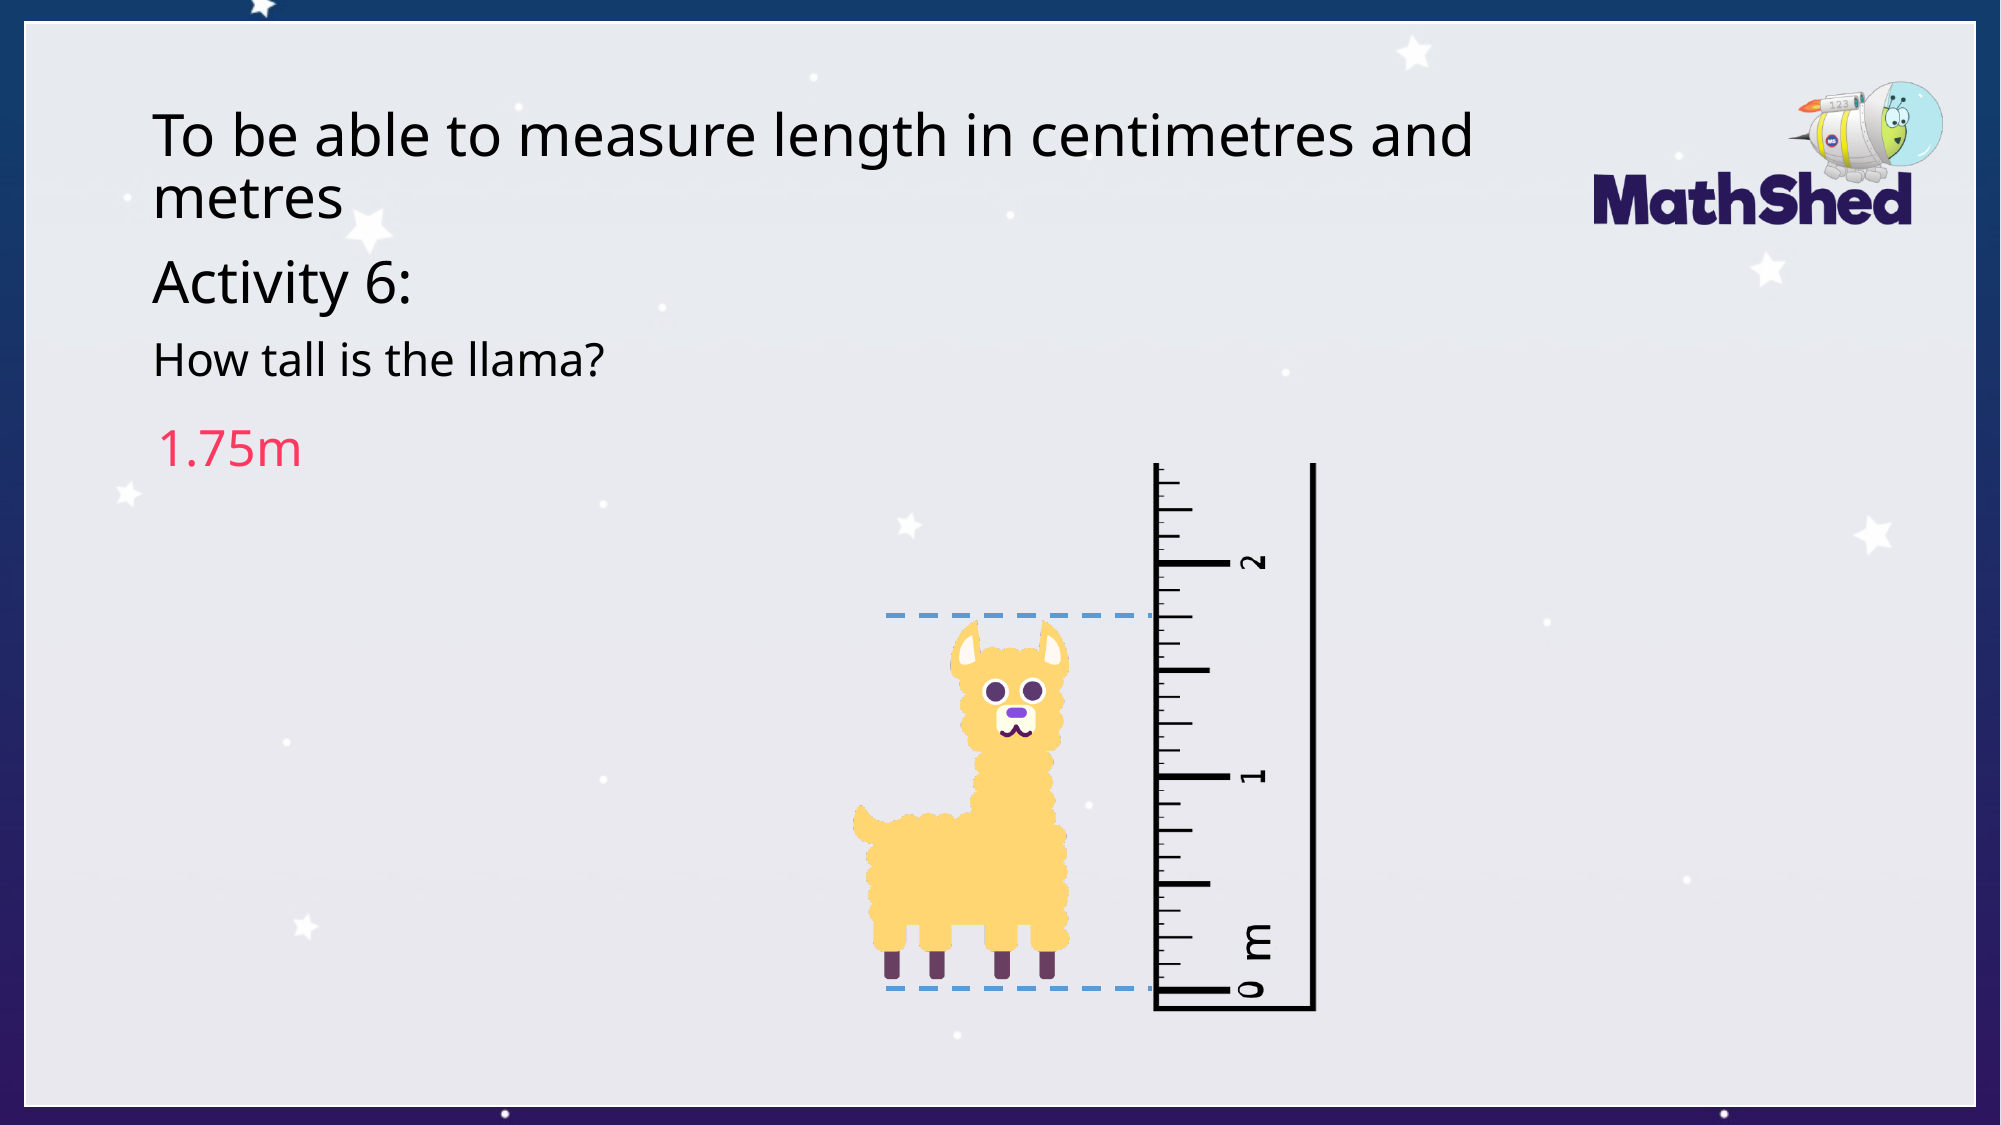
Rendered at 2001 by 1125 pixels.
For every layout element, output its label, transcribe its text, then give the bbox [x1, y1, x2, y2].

text_box 1.75m [142, 409, 318, 484]
title To be able to measure length in centimetres and metres [137, 59, 1578, 245]
list Activity 6: How tall is the llama? [137, 245, 1893, 960]
picture [0, 0, 2001, 1125]
